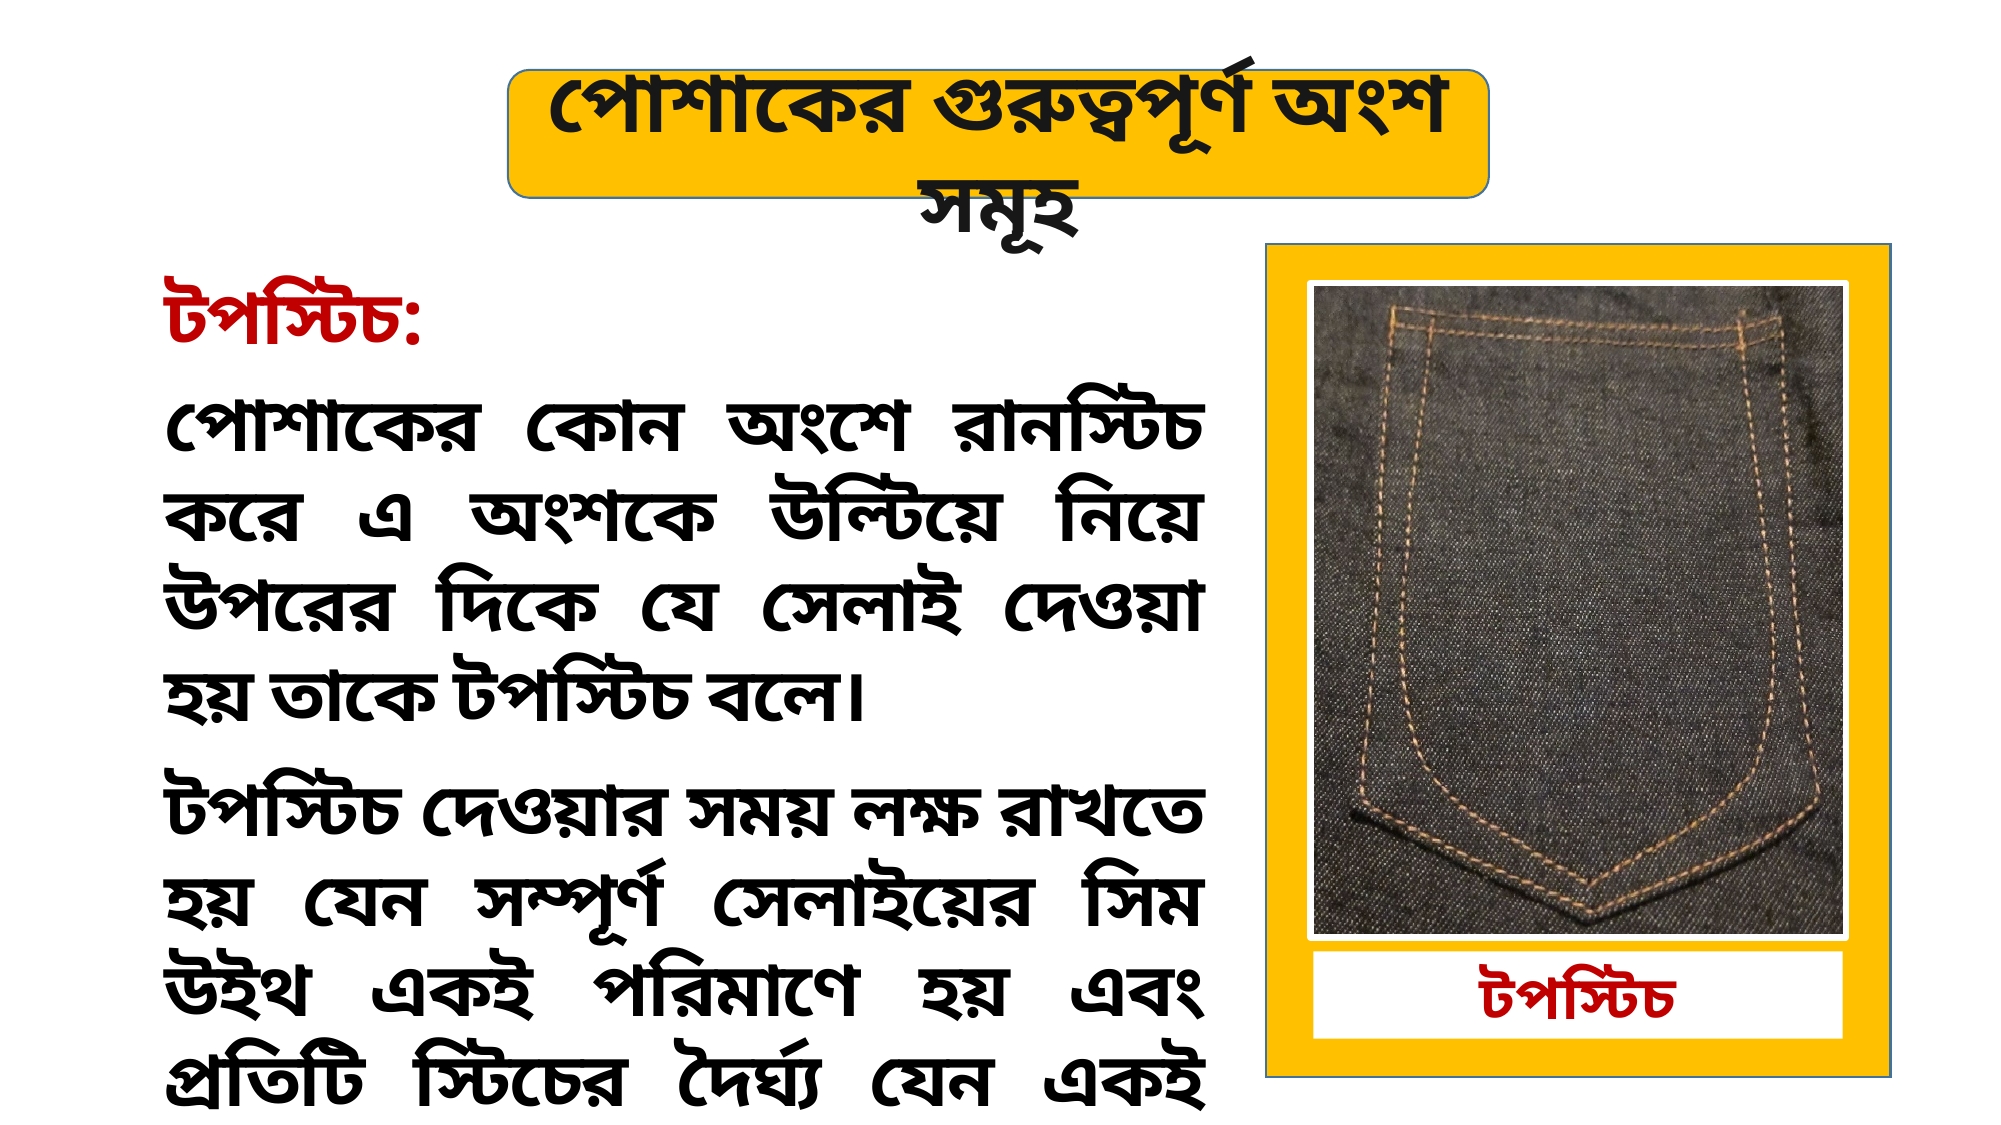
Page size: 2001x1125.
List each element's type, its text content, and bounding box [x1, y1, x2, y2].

text_box টপস্টিচ [1313, 951, 1843, 1039]
text_box [1265, 243, 1892, 1078]
text_box টপস্টিচ: পোশাকের কোন অংশে রানস্টিচ করে এ অংশকে উল্টিয়ে নিয়ে উপরের দিকে যে সেলাই দেওয়া হয় তাকে টপস্টিচ বলে। টপস্টিচ দেওয়ার সময় লক্ষ রাখতে হয় যেন সম্পূর্ণ সেলাইয়ের সিম উইথ একই পরিমাণে হয় এবং প্রতিটি স্টিচের দৈর্ঘ্য যেন একই সমান হয়। [149, 262, 1218, 1125]
picture [1313, 286, 1843, 935]
text_box পোশাকের গুরুত্বপূর্ণ অংশ সমূহ [506, 68, 1490, 199]
